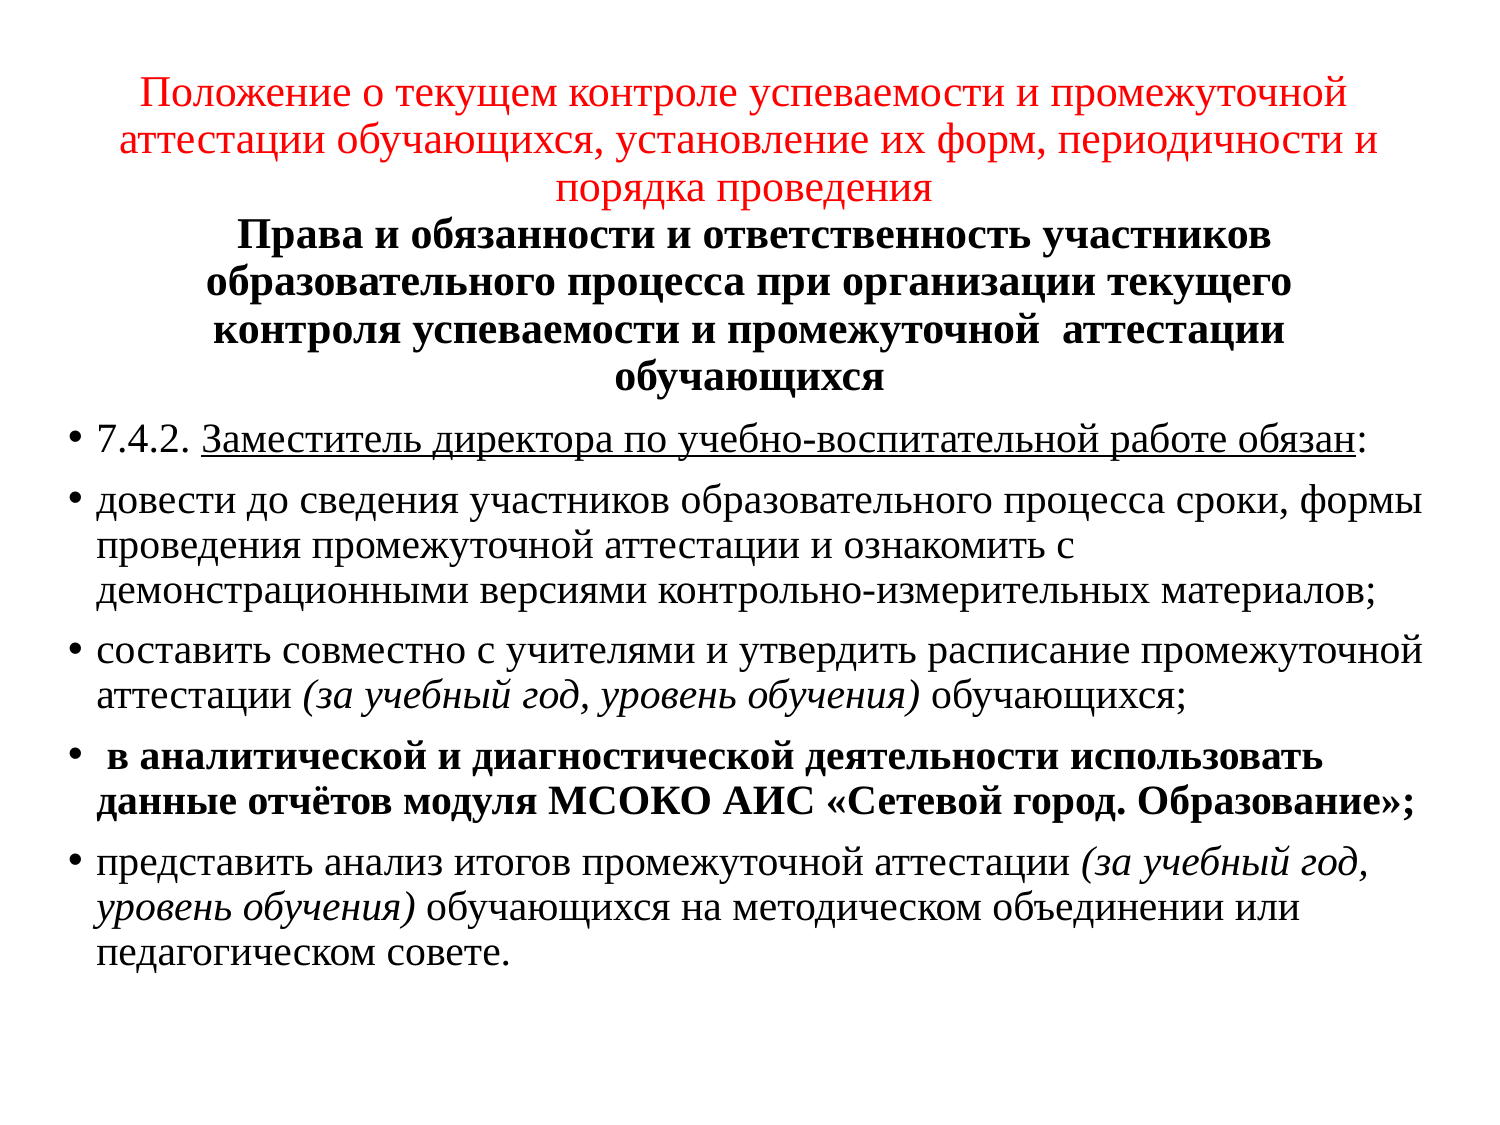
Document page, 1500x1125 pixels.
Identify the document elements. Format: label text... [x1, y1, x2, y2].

list 7.4.2. Заместитель директора по учебно-воспитательной работе обязан: довести до сведения участников образовательного процесса сроки, формы проведения промежуточной аттестации и ознакомить с демонстрационными версиями контрольно-измерительных материалов; составить совместно с учителями и утвердить расписание промежуточной аттестации (за учебный год, уровень обучения) обучающихся; в аналитической и диагностической деятельности использовать данные отчётов модуля МСОКО АИС «Сетевой город. Образование»; представить анализ итогов промежуточной аттестации (за учебный год, уровень обучения) обучающихся на методическом объединении или педагогическом совете. [53, 408, 1447, 1085]
title Положение о текущем контроле успеваемости и промежуточной аттестации обучающихся, установление их форм, периодичности и порядка проведения Права и обязанности и ответственность участников образовательного процесса при организации текущего контроля успеваемости и промежуточной аттестации обучающихся [103, 59, 1397, 408]
